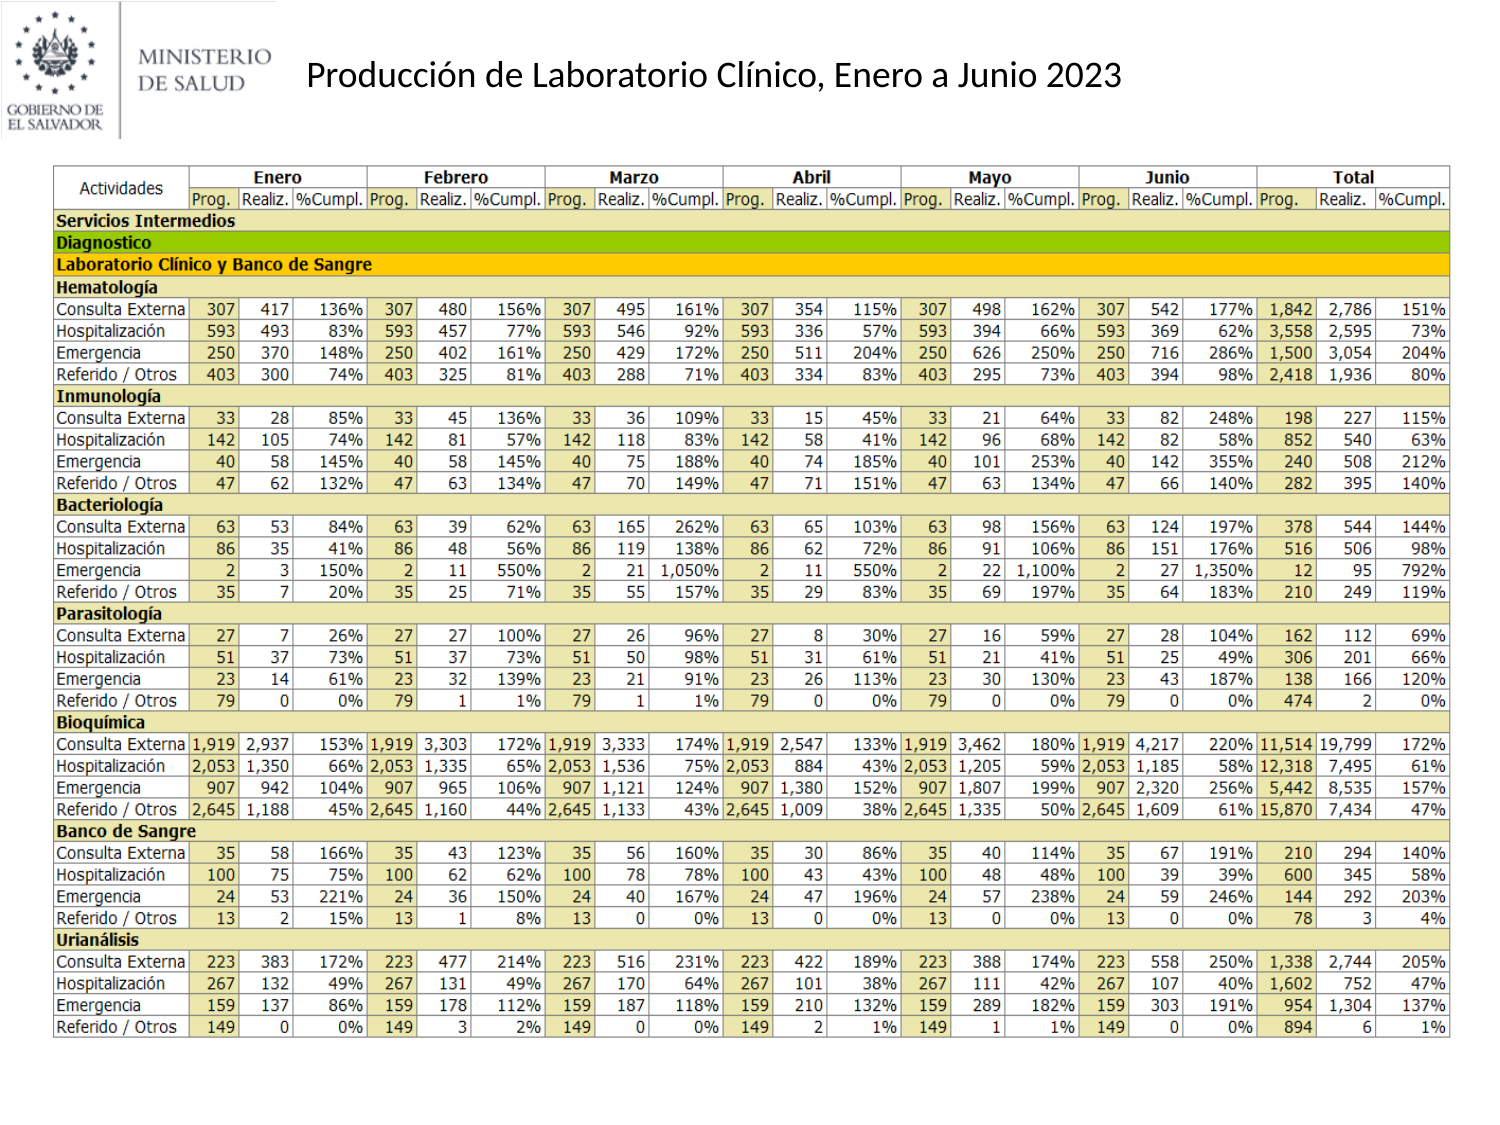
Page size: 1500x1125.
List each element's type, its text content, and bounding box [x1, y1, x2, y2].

picture [29, 145, 1471, 1059]
text_box Producción de Laboratorio Clínico, Enero a Junio 2023 [281, 42, 1223, 103]
picture [0, 0, 276, 139]
